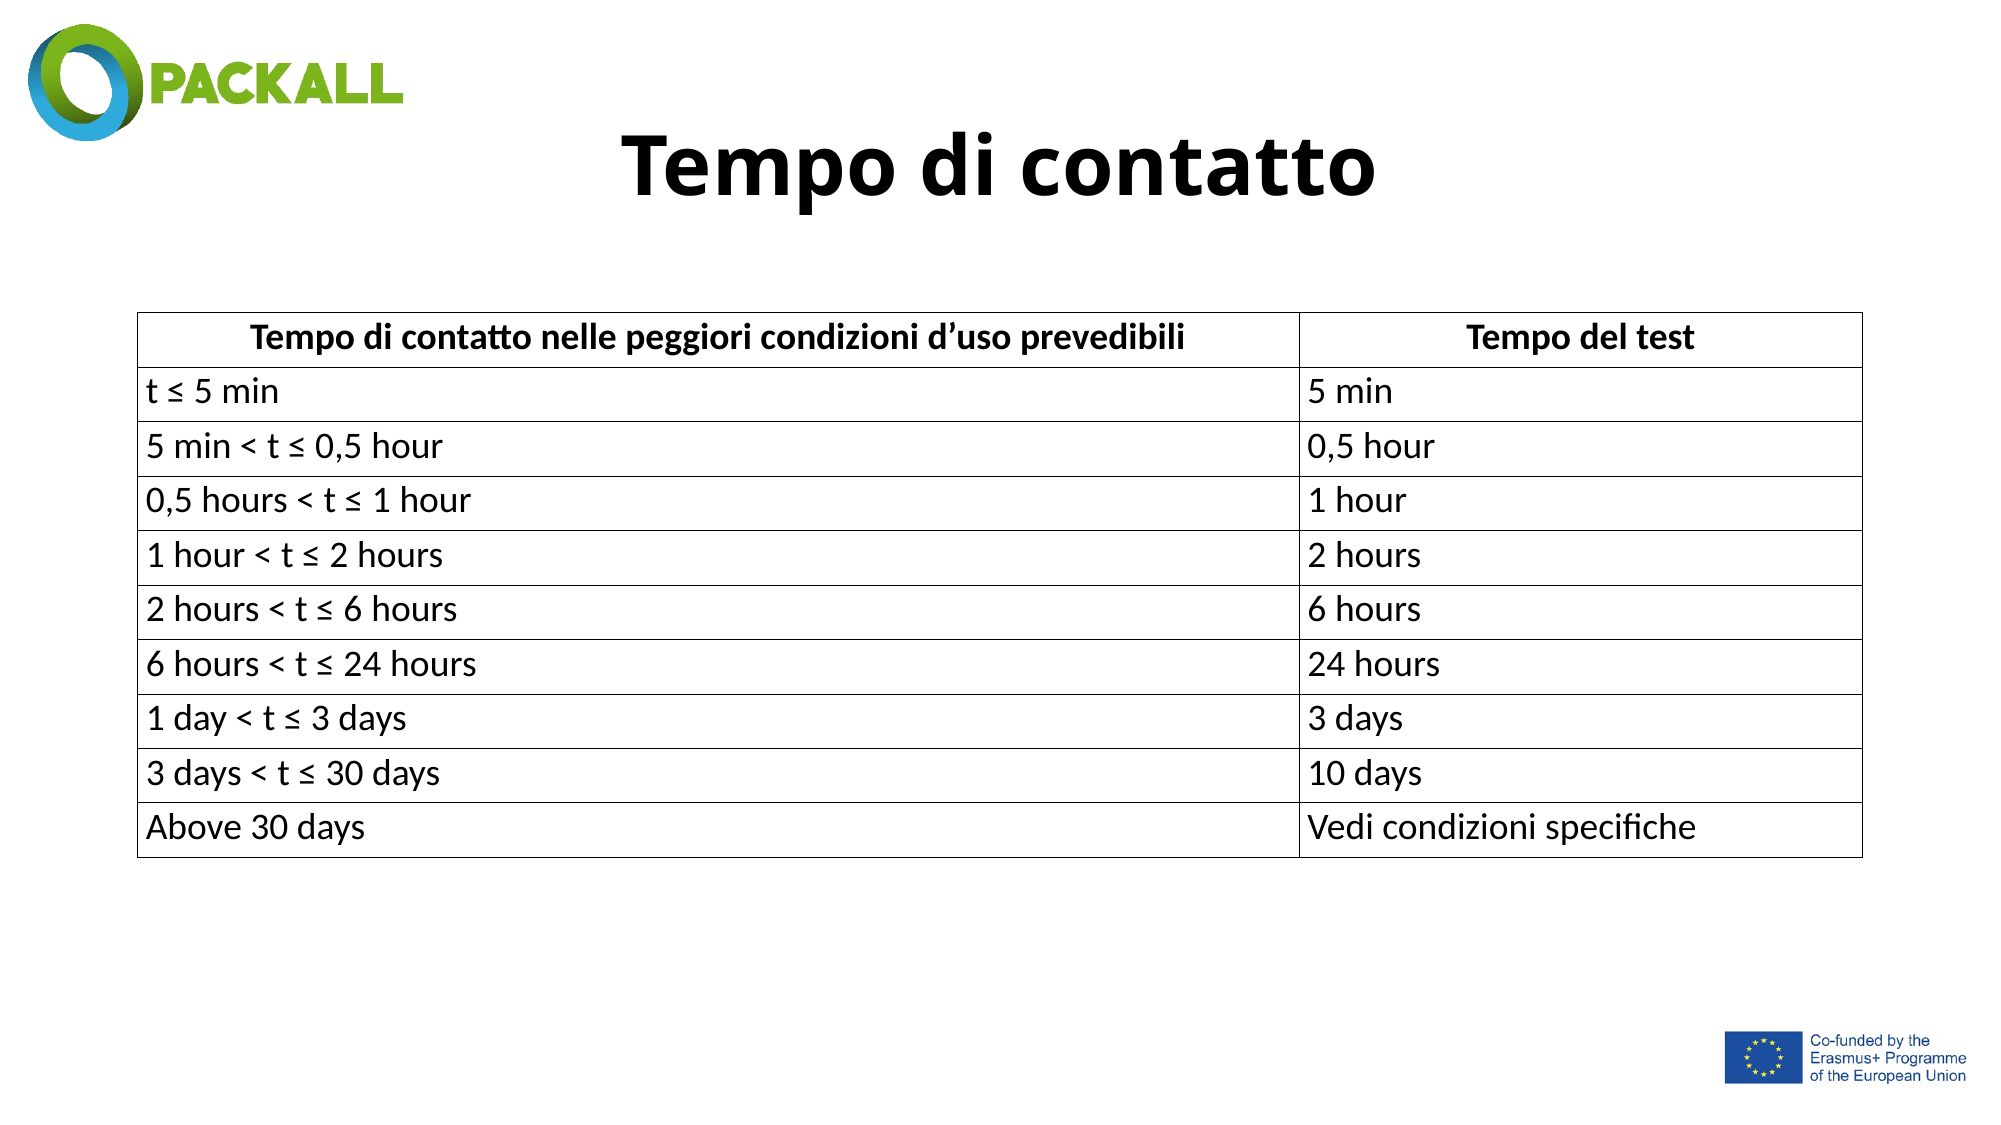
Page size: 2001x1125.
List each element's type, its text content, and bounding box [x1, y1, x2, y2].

table_cell 6 hours < t ≤ 24 hours [138, 640, 1299, 694]
table_cell 2 hours < t ≤ 6 hours [138, 586, 1299, 639]
table_cell 5 min < t ≤ 0,5 hour [138, 422, 1299, 476]
table_cell 24 hours [1300, 640, 1862, 694]
table_cell 1 hour [1300, 477, 1862, 530]
table_cell 6 hours [1300, 586, 1862, 639]
table_cell Above 30 days [138, 803, 1299, 857]
picture [28, 24, 403, 143]
picture [1712, 1020, 1979, 1093]
table_cell t ≤ 5 min [138, 368, 1299, 421]
table_cell 1 day < t ≤ 3 days [138, 695, 1299, 748]
table_cell 10 days [1300, 749, 1862, 802]
table_cell 5 min [1300, 368, 1862, 421]
table_cell 2 hours [1300, 531, 1862, 585]
table_cell 0,5 hours < t ≤ 1 hour [138, 477, 1299, 530]
table_header Tempo di contatto nelle peggiori condizioni d’uso prevedibili [138, 313, 1299, 367]
table_cell 1 hour < t ≤ 2 hours [138, 531, 1299, 585]
title Tempo di contatto [137, 59, 1863, 278]
table_header Tempo del test [1300, 313, 1862, 367]
table_cell 0,5 hour [1300, 422, 1862, 476]
table_cell 3 days < t ≤ 30 days [138, 749, 1299, 802]
table_cell Vedi condizioni specifiche [1300, 803, 1862, 857]
table_cell 3 days [1300, 695, 1862, 748]
